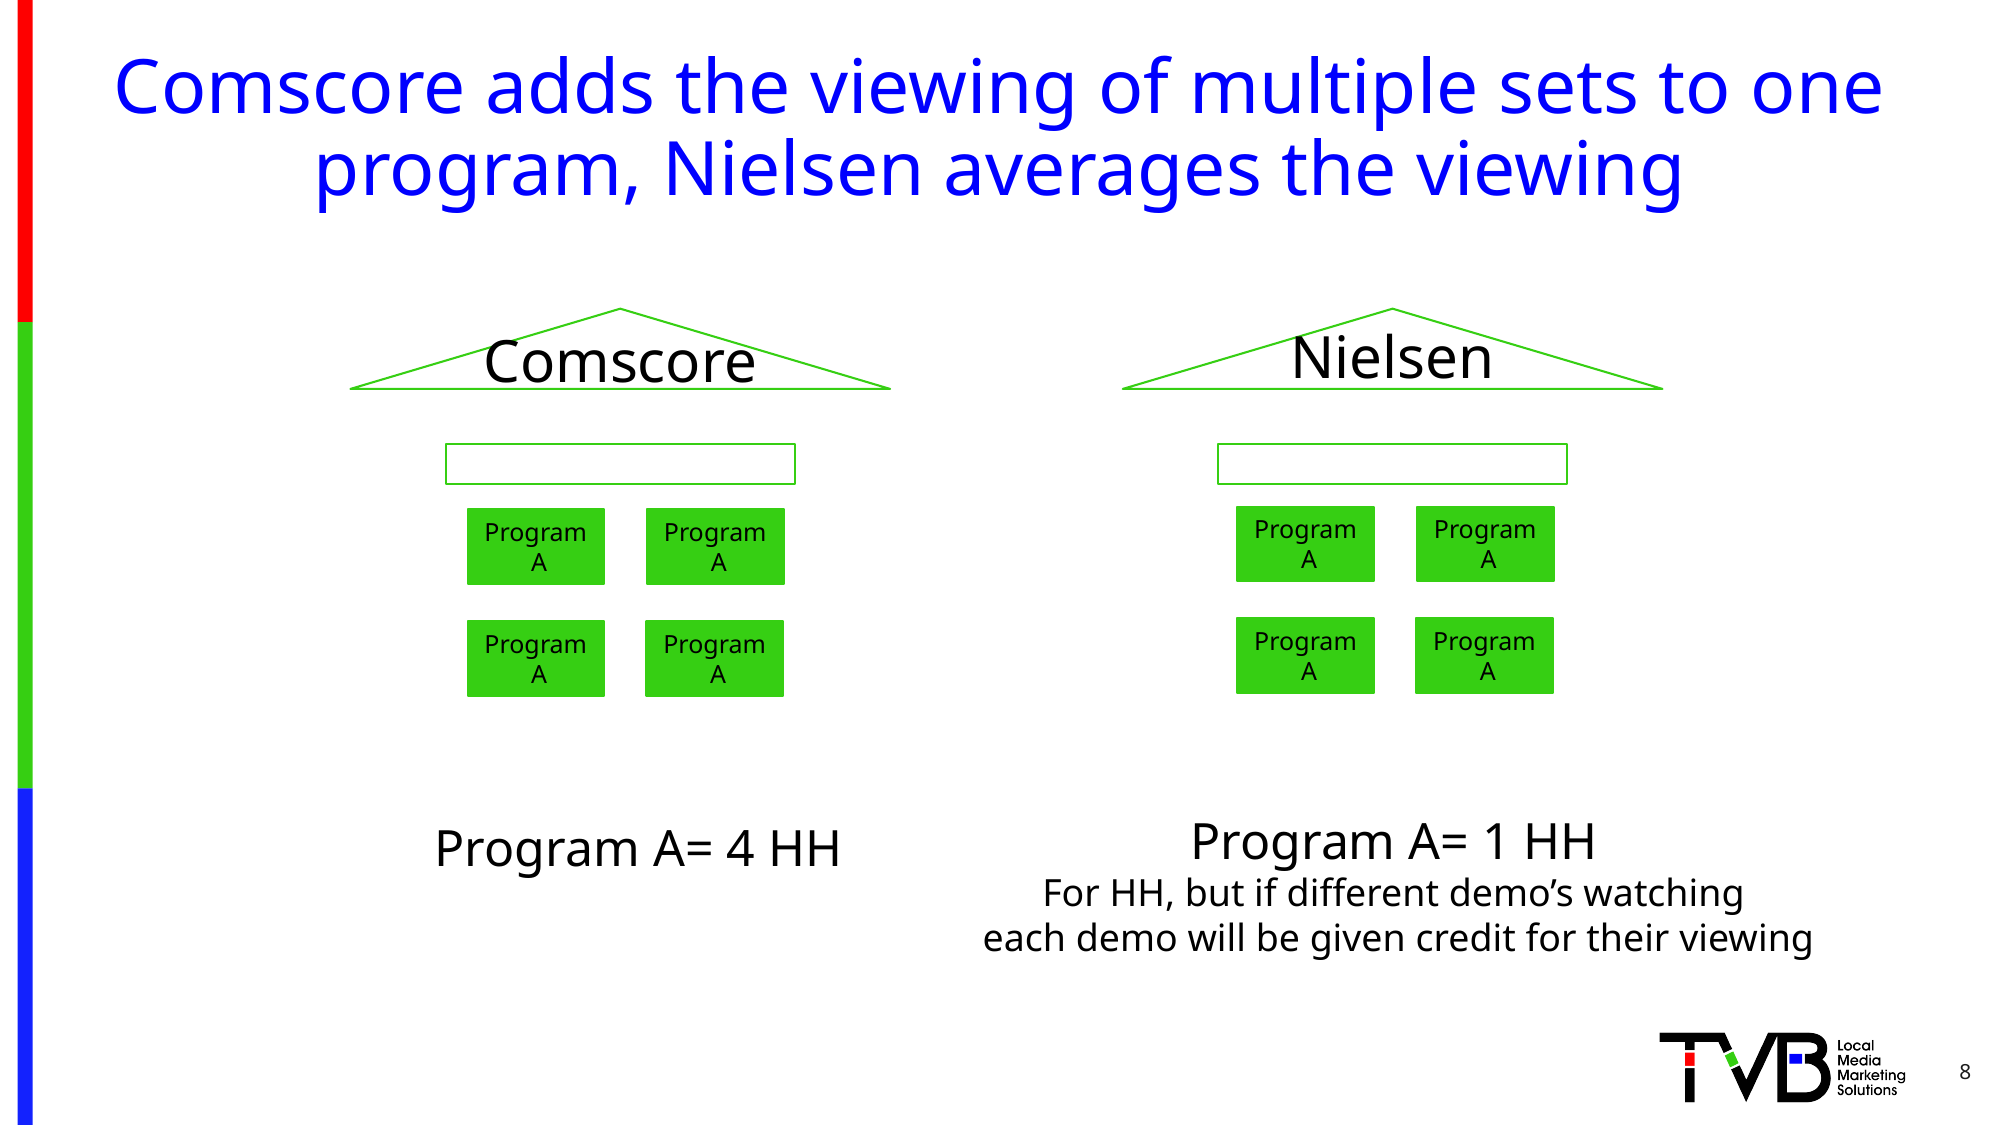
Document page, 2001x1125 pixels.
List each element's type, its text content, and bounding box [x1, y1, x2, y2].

picture [1659, 1032, 1906, 1103]
text_box Program A [646, 620, 783, 696]
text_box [350, 308, 891, 485]
text_box Program A [467, 509, 605, 585]
text_box Program A [1237, 506, 1374, 582]
text_box Program A [647, 509, 784, 585]
text_box Program A [467, 620, 605, 696]
text_box Program A= 4 HH [419, 809, 857, 885]
text_box Program A= 1 HH For HH, but if different demo’s watching each demo will be given credit for their viewing [958, 801, 1830, 967]
text_box Program A [1237, 617, 1374, 693]
slide_number 8 [1896, 1042, 1987, 1103]
title Comscore adds the viewing of multiple sets to one program, Nielsen averages the viewing [62, 41, 1938, 148]
text_box Program A [1416, 617, 1553, 693]
text_box Program A [1417, 506, 1554, 582]
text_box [1122, 308, 1663, 485]
